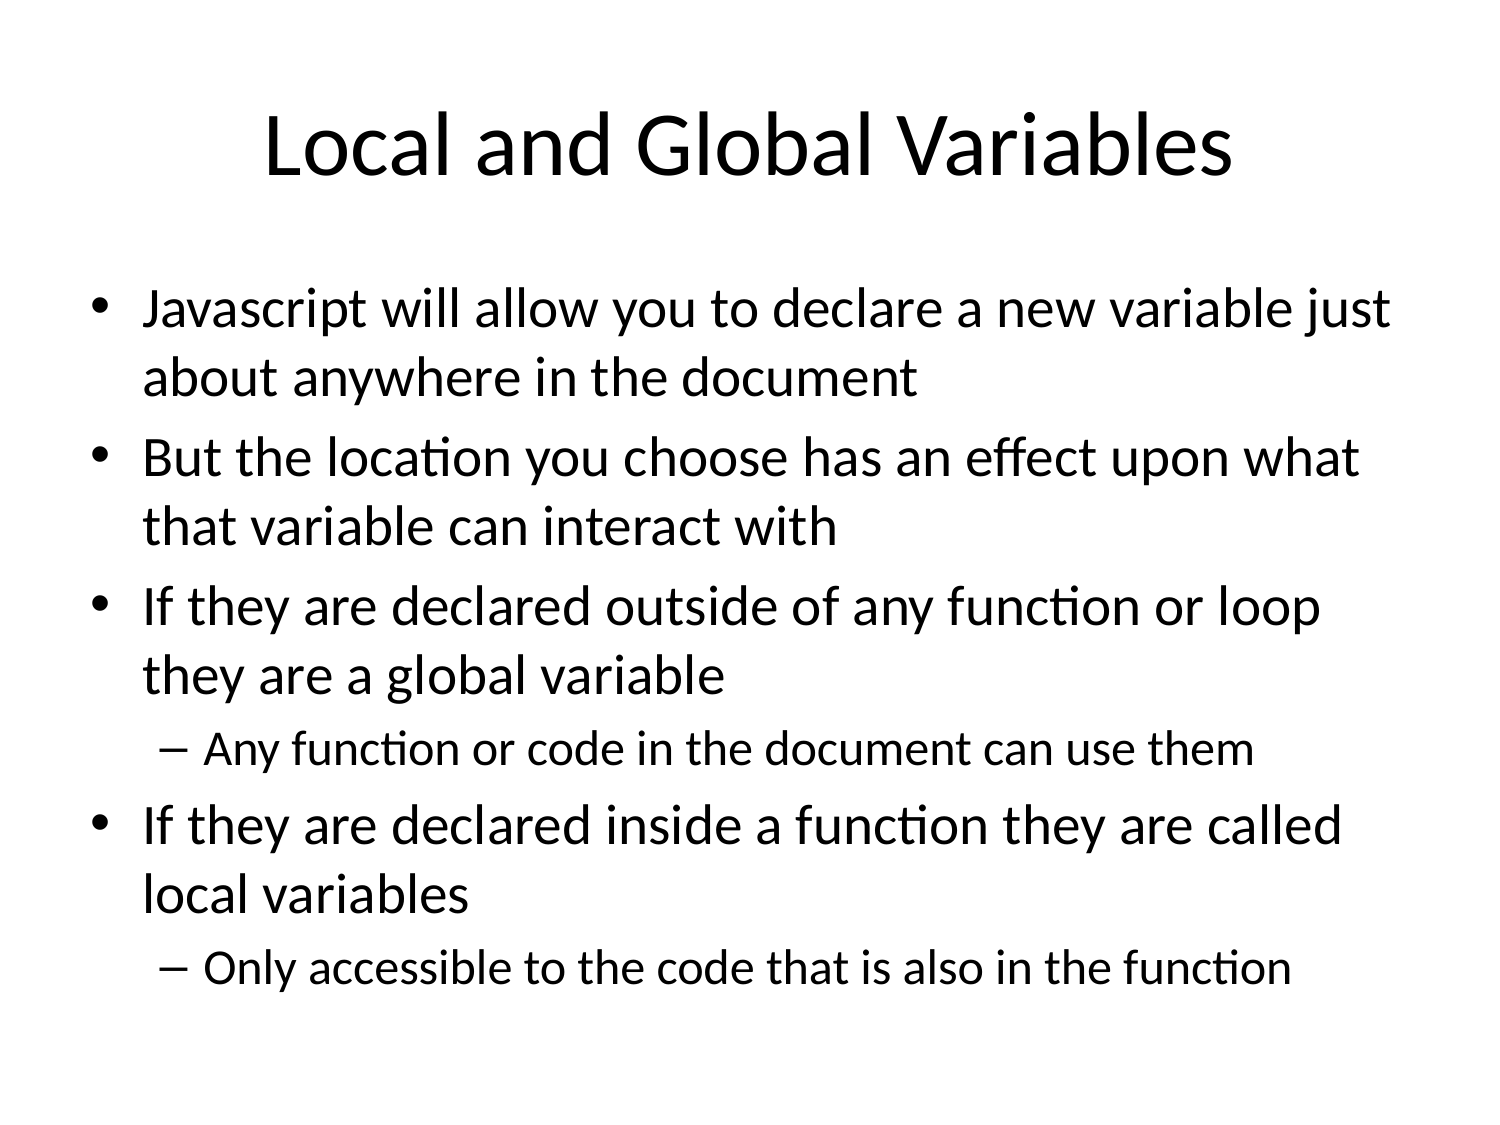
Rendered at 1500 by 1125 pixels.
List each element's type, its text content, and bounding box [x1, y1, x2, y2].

list Javascript will allow you to declare a new variable just about anywhere in the document But the location you choose has an effect upon what that variable can interact with If they are declared outside of any function or loop they are a global variable Any function or code in the document can use them If they are declared inside a function they are called local variables Only accessible to the code that is also in the function [75, 262, 1425, 1005]
title Local and Global Variables [75, 45, 1425, 233]
